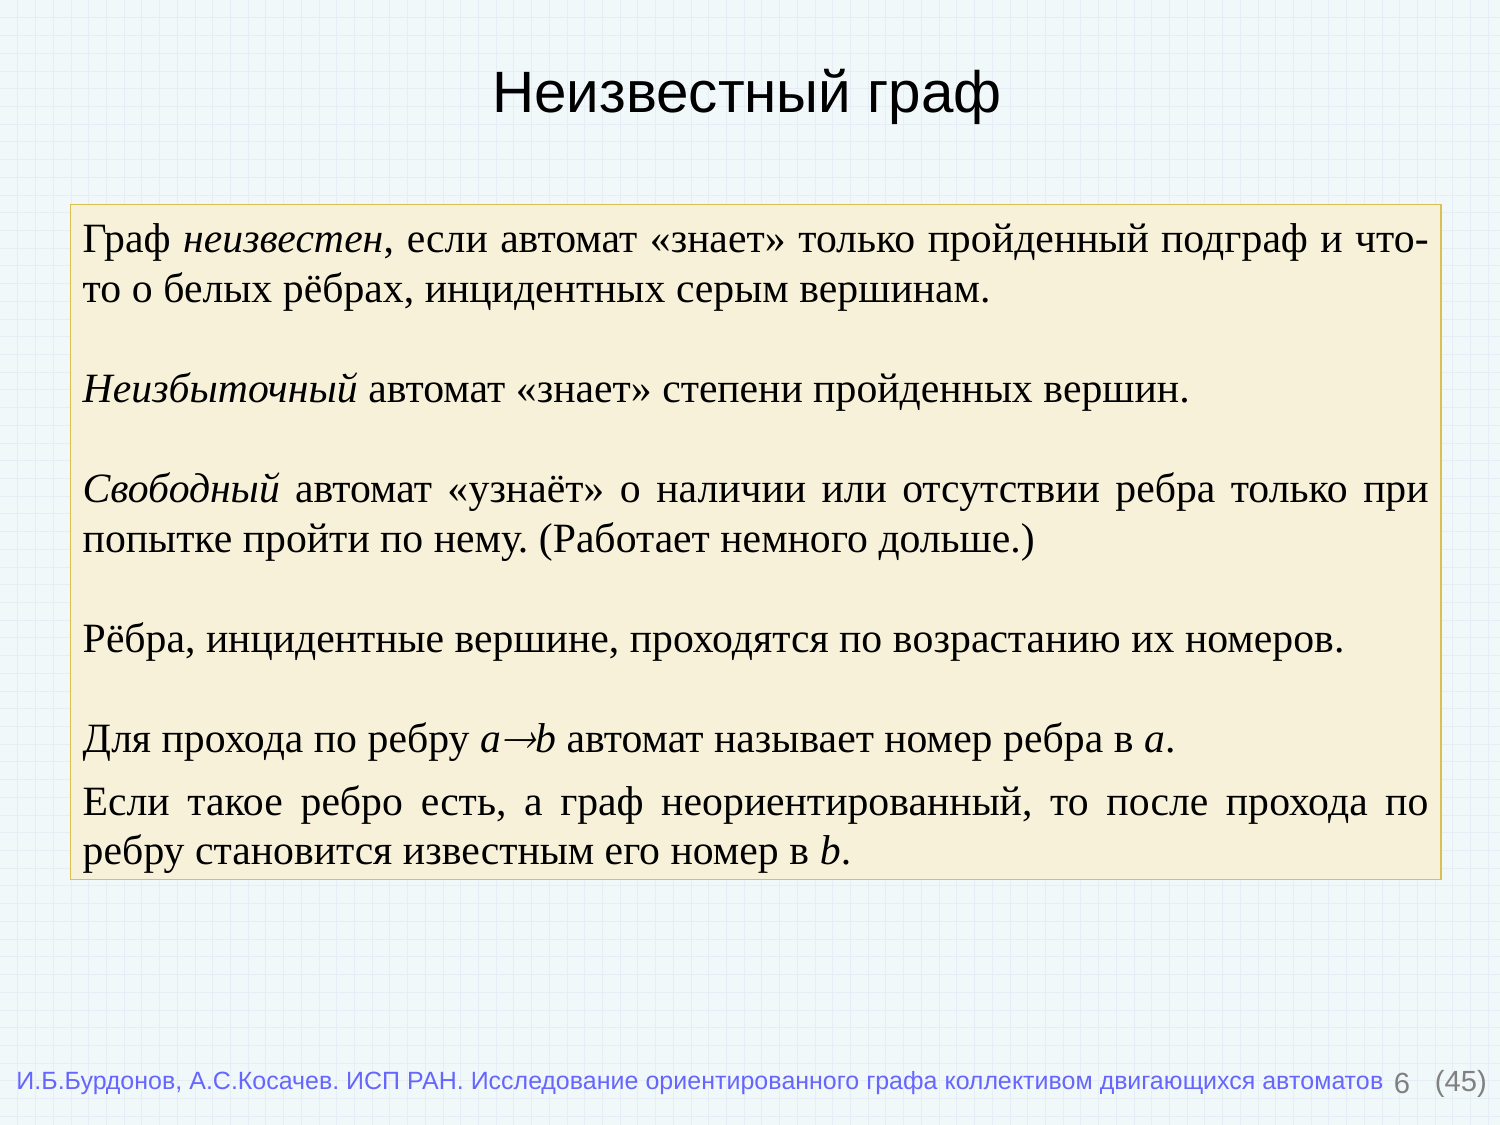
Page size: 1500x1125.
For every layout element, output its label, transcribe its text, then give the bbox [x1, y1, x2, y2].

title Неизвестный граф [29, 0, 1465, 198]
text_box И.Б.Бурдонов, А.С.Косачев. ИСП РАН. Исследование ориентированного графа коллективом двигающихся автоматов [16, 1064, 1386, 1095]
slide_number 6 [1074, 1056, 1426, 1125]
text_box Граф неизвестен, если автомат «знает» только пройденный подграф и что-то о белых рёбрах, инцидентных серым вершинам. Неизбыточный автомат «знает» степени пройденных вершин. Свободный автомат «узнаёт» о наличии или отсутствии ребра только при попытке пройти по нему. (Работает немного дольше.) Рёбра, инцидентные вершине, проходятся по возрастанию их номеров. Для прохода по ребру ab автомат называет номер ребра в a. Если такое ребро есть, а граф неориентированный, то после прохода по ребру становится известным его номер в b. [70, 204, 1442, 880]
text_box (45) [1435, 1061, 1488, 1097]
